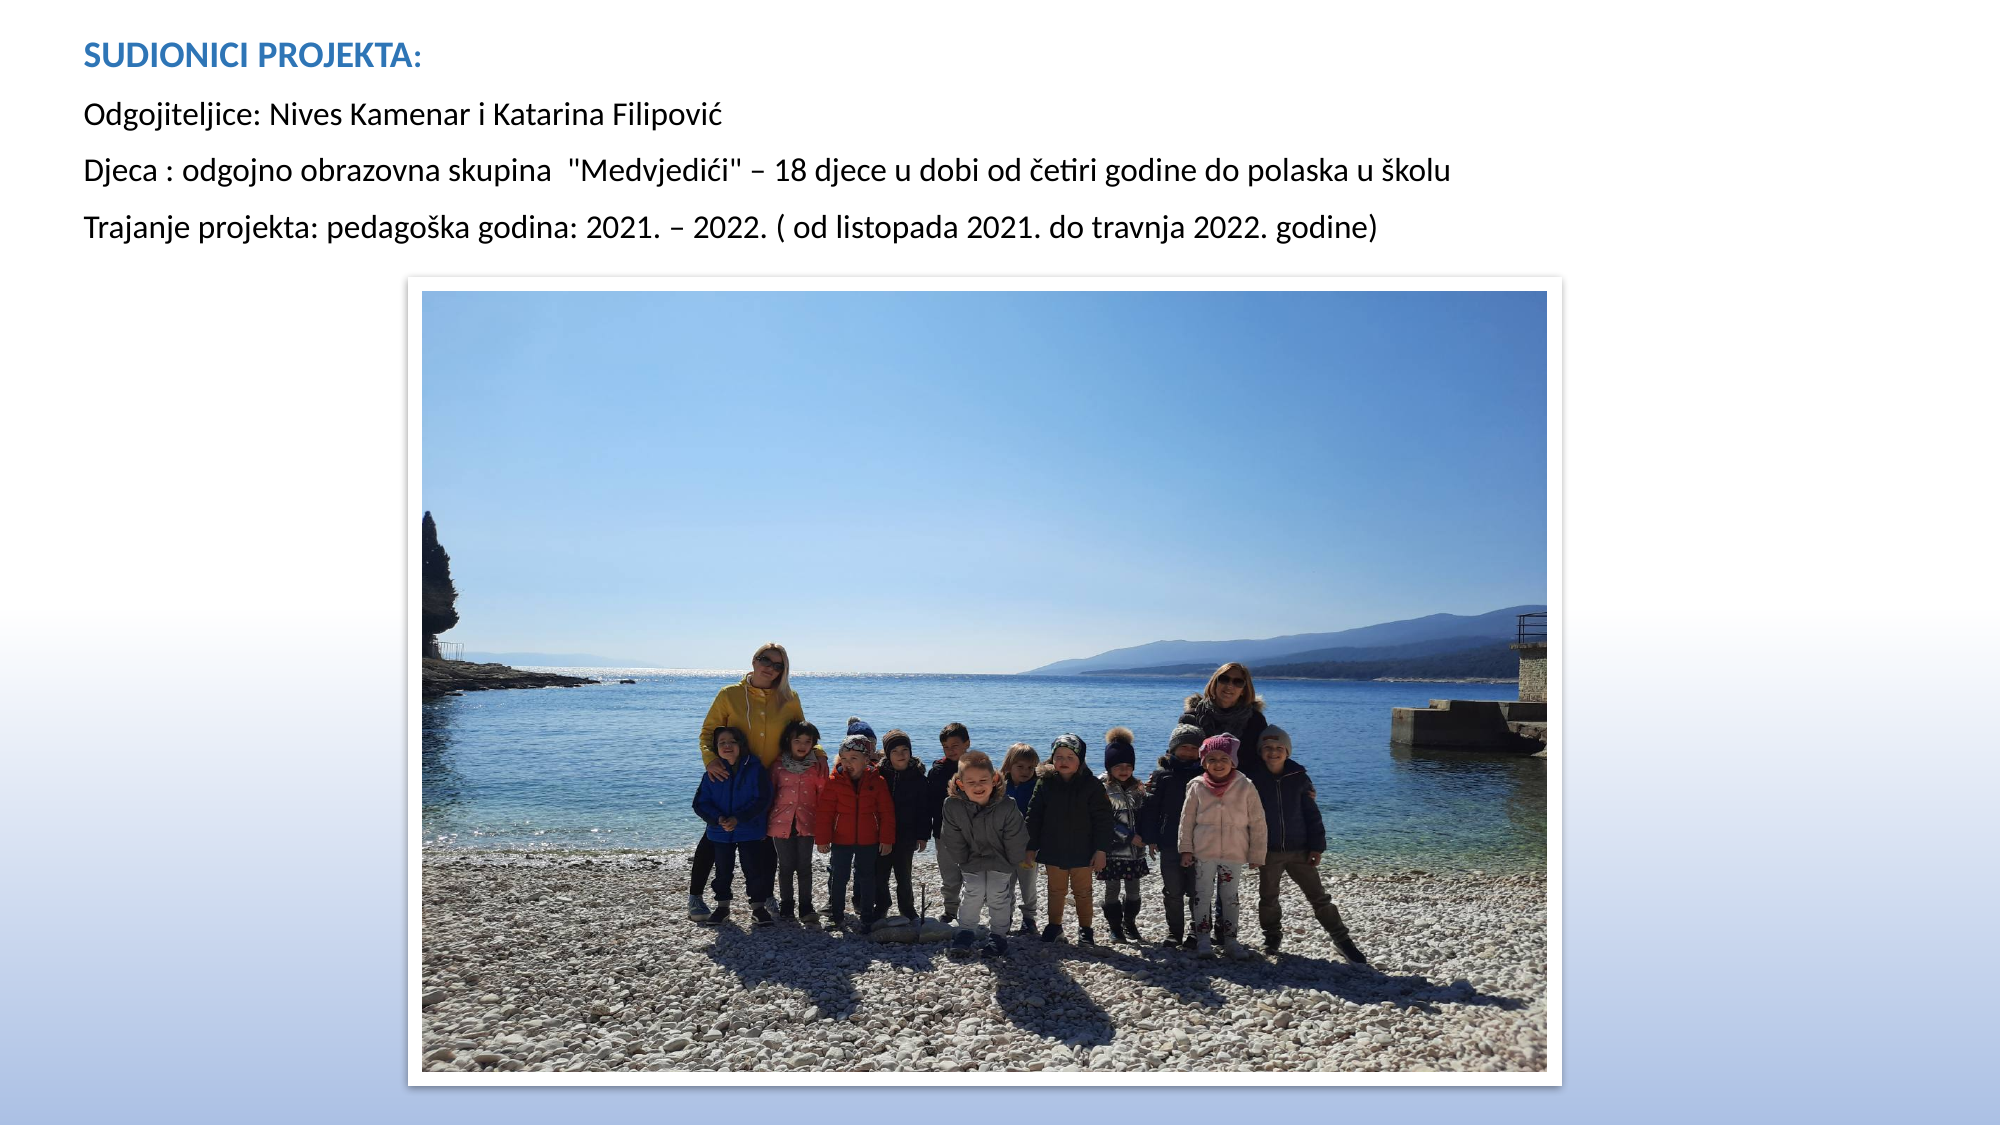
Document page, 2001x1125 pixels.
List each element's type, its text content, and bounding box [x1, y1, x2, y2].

picture [422, 291, 1547, 1072]
list SUDIONICI projekta: Odgojiteljice: Nives Kamenar i Katarina Filipović Djeca : odgojno obrazovna skupina "Medvjedići" – 18 djece u dobi od četiri godine do polaska u školu Trajanje projekta: pedagoška godina: 2021. – 2022. ( od listopada 2021. do travnja 2022. godine) [68, 27, 1863, 1014]
